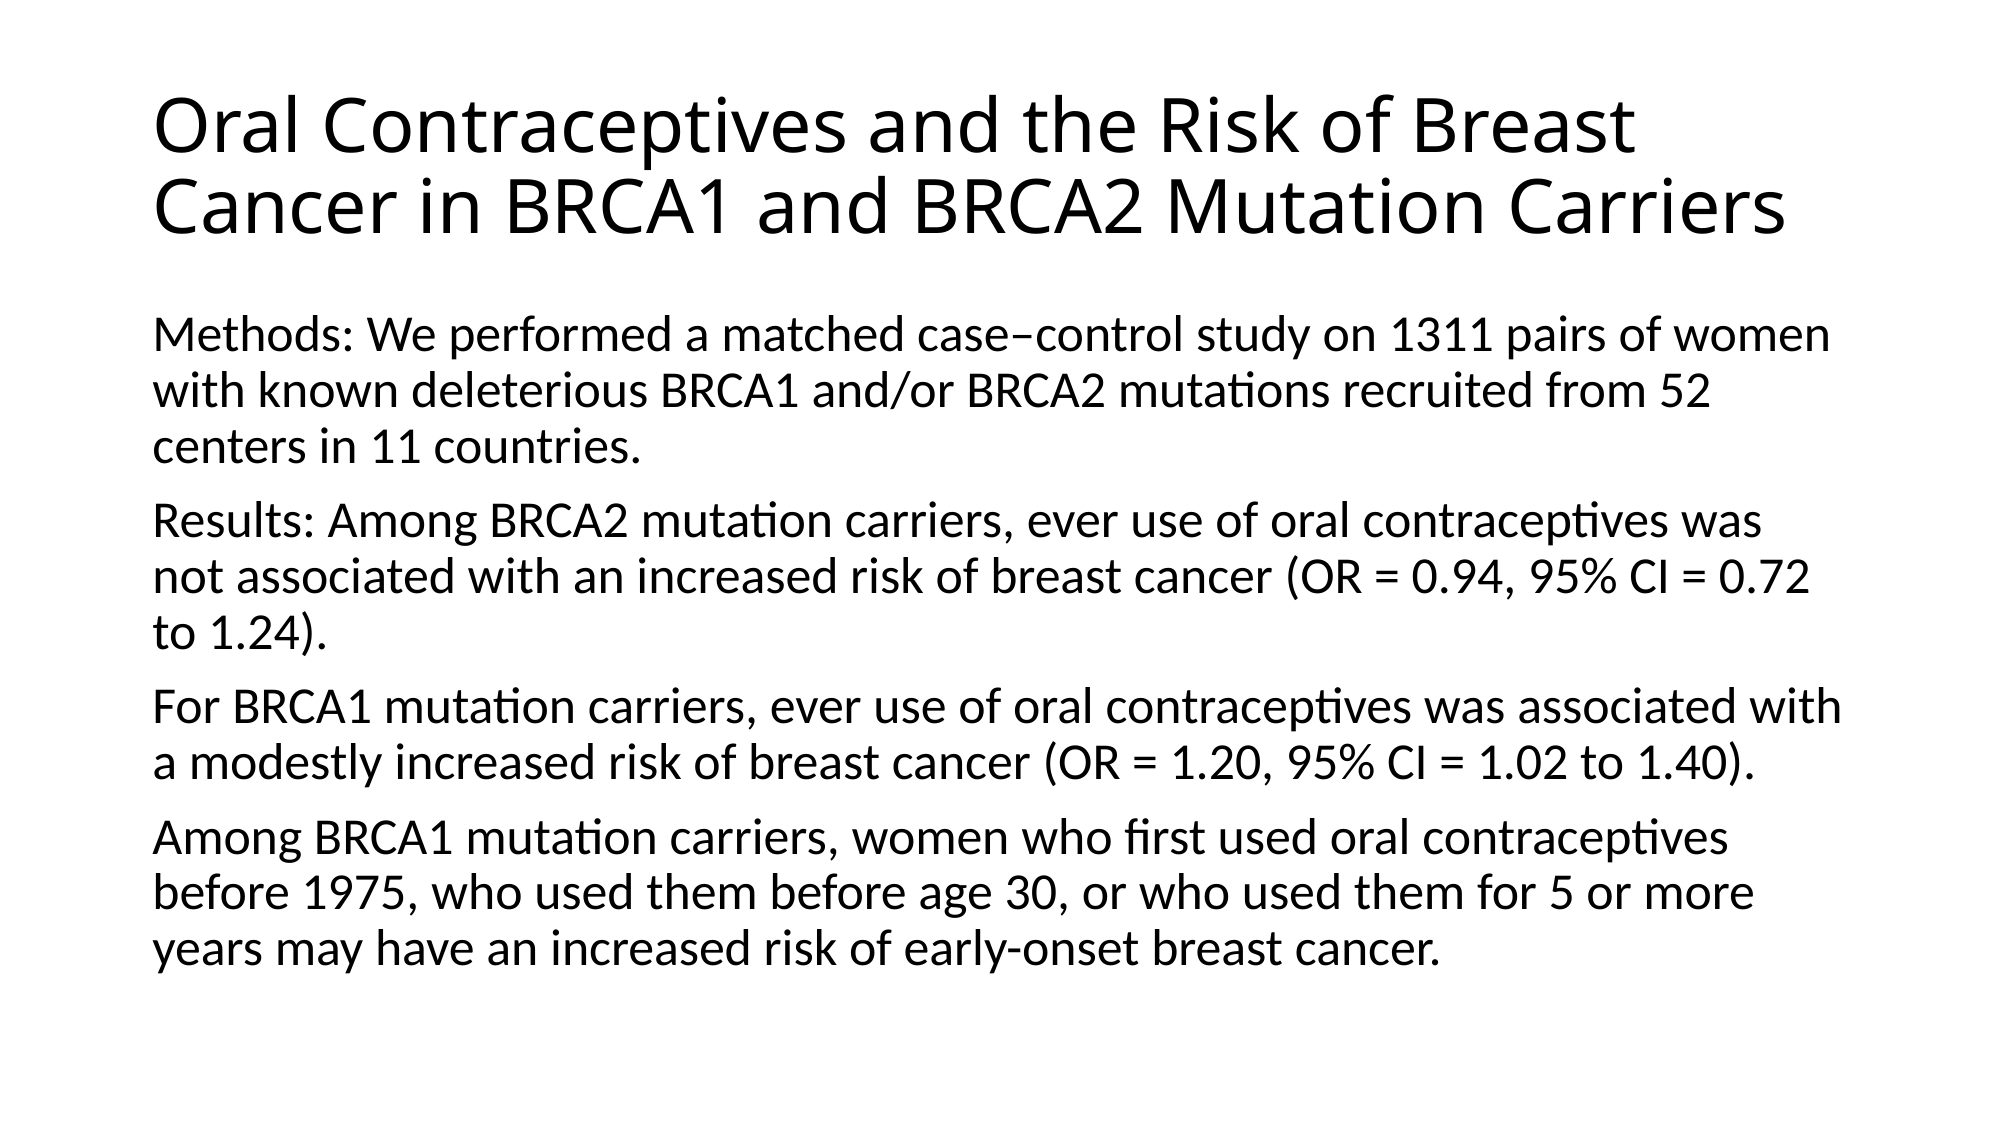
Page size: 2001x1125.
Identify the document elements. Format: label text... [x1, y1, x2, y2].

title Oral Contraceptives and the Risk of Breast Cancer in BRCA1 and BRCA2 Mutation Carriers [137, 59, 1863, 278]
list Methods: We performed a matched case–control study on 1311 pairs of women with known deleterious BRCA1 and/or BRCA2 mutations recruited from 52 centers in 11 countries. Results: Among BRCA2 mutation carriers, ever use of oral contraceptives was not associated with an increased risk of breast cancer (OR = 0.94, 95% CI = 0.72 to 1.24). For BRCA1 mutation carriers, ever use of oral contraceptives was associated with a modestly increased risk of breast cancer (OR = 1.20, 95% CI = 1.02 to 1.40). Among BRCA1 mutation carriers, women who first used oral contraceptives before 1975, who used them before age 30, or who used them for 5 or more years may have an increased risk of early-onset breast cancer. [137, 299, 1863, 1014]
